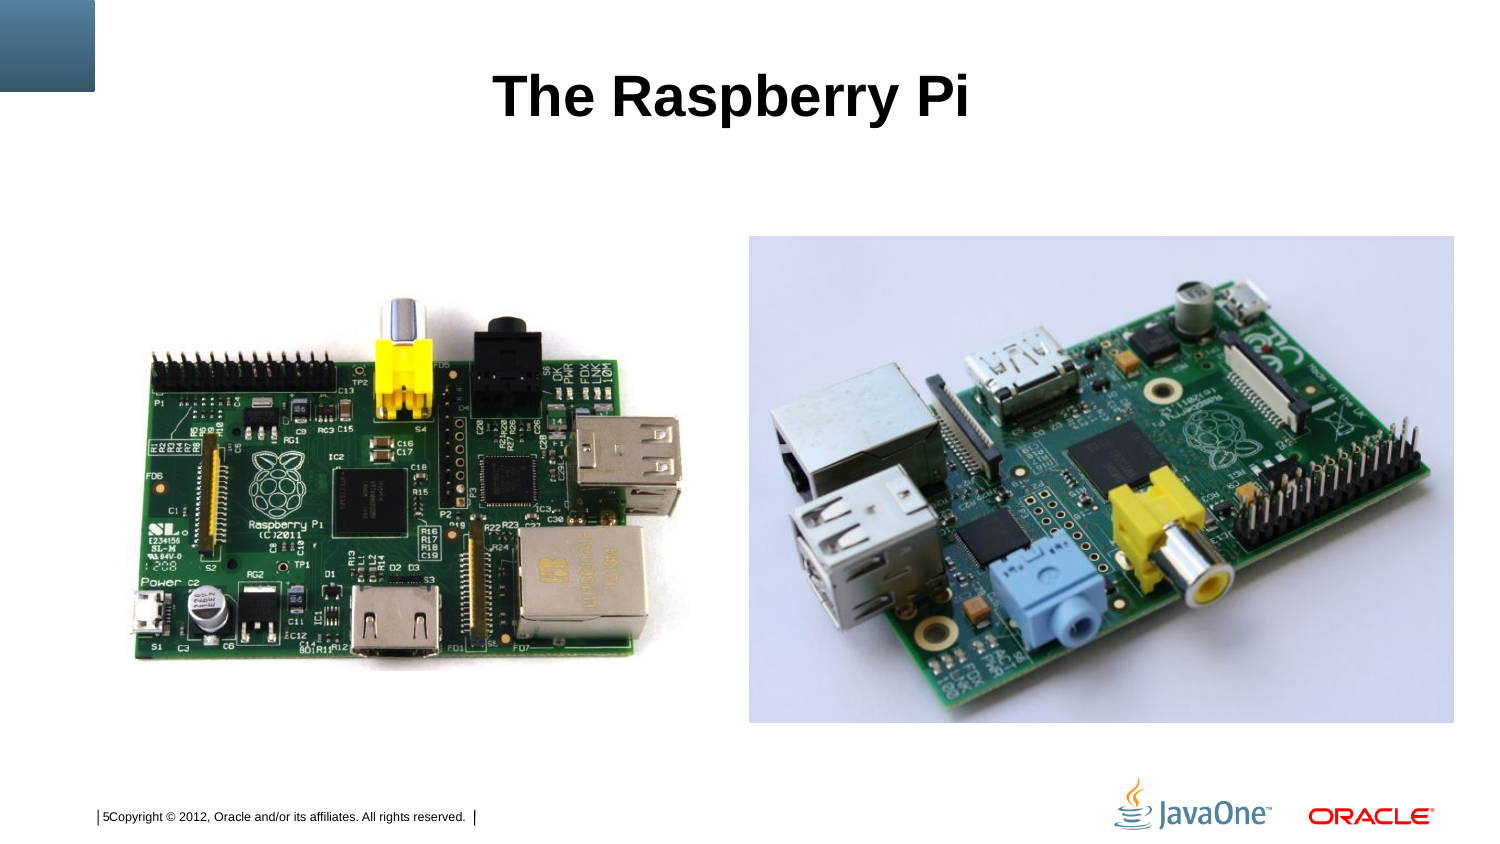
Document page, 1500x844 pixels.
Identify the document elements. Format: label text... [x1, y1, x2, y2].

picture [1097, 761, 1288, 844]
title The Raspberry Pi [468, 66, 996, 162]
picture [749, 236, 1454, 724]
picture [1293, 792, 1445, 840]
picture [126, 293, 689, 671]
